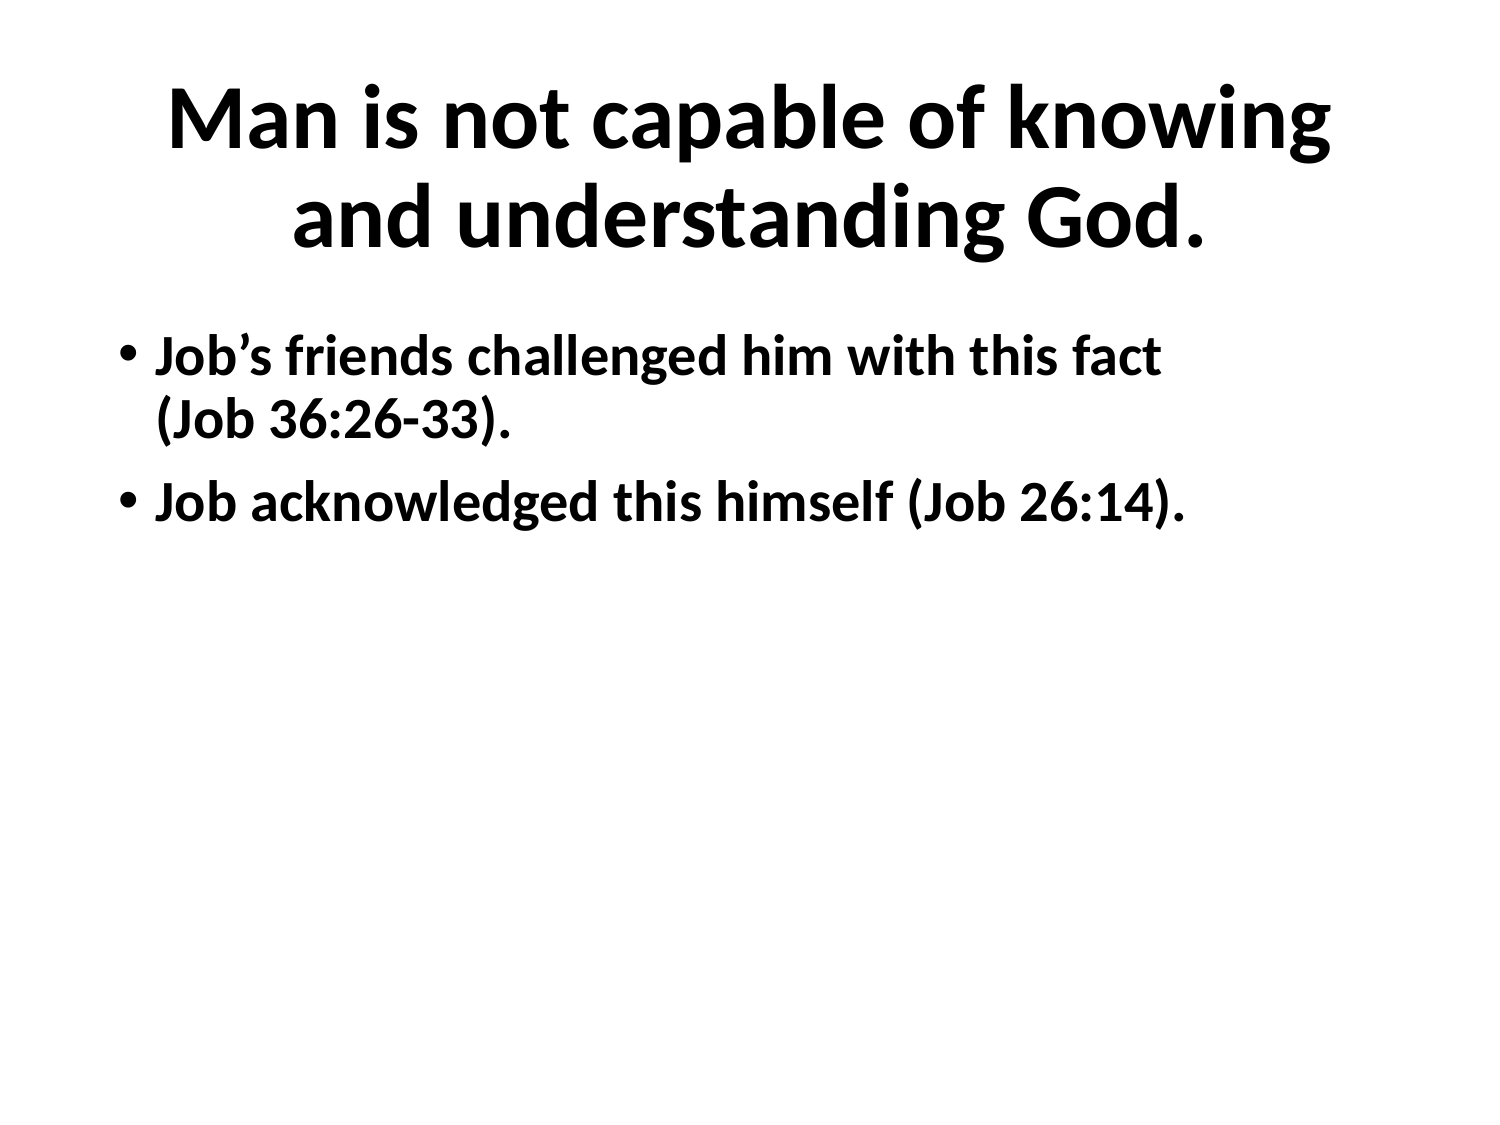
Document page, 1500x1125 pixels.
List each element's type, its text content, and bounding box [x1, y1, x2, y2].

list Job’s friends challenged him with this fact (Job 36:26-33). Job acknowledged this himself (Job 26:14). [103, 317, 1397, 1014]
title Man is not capable of knowing and understanding God. [103, 59, 1397, 278]
